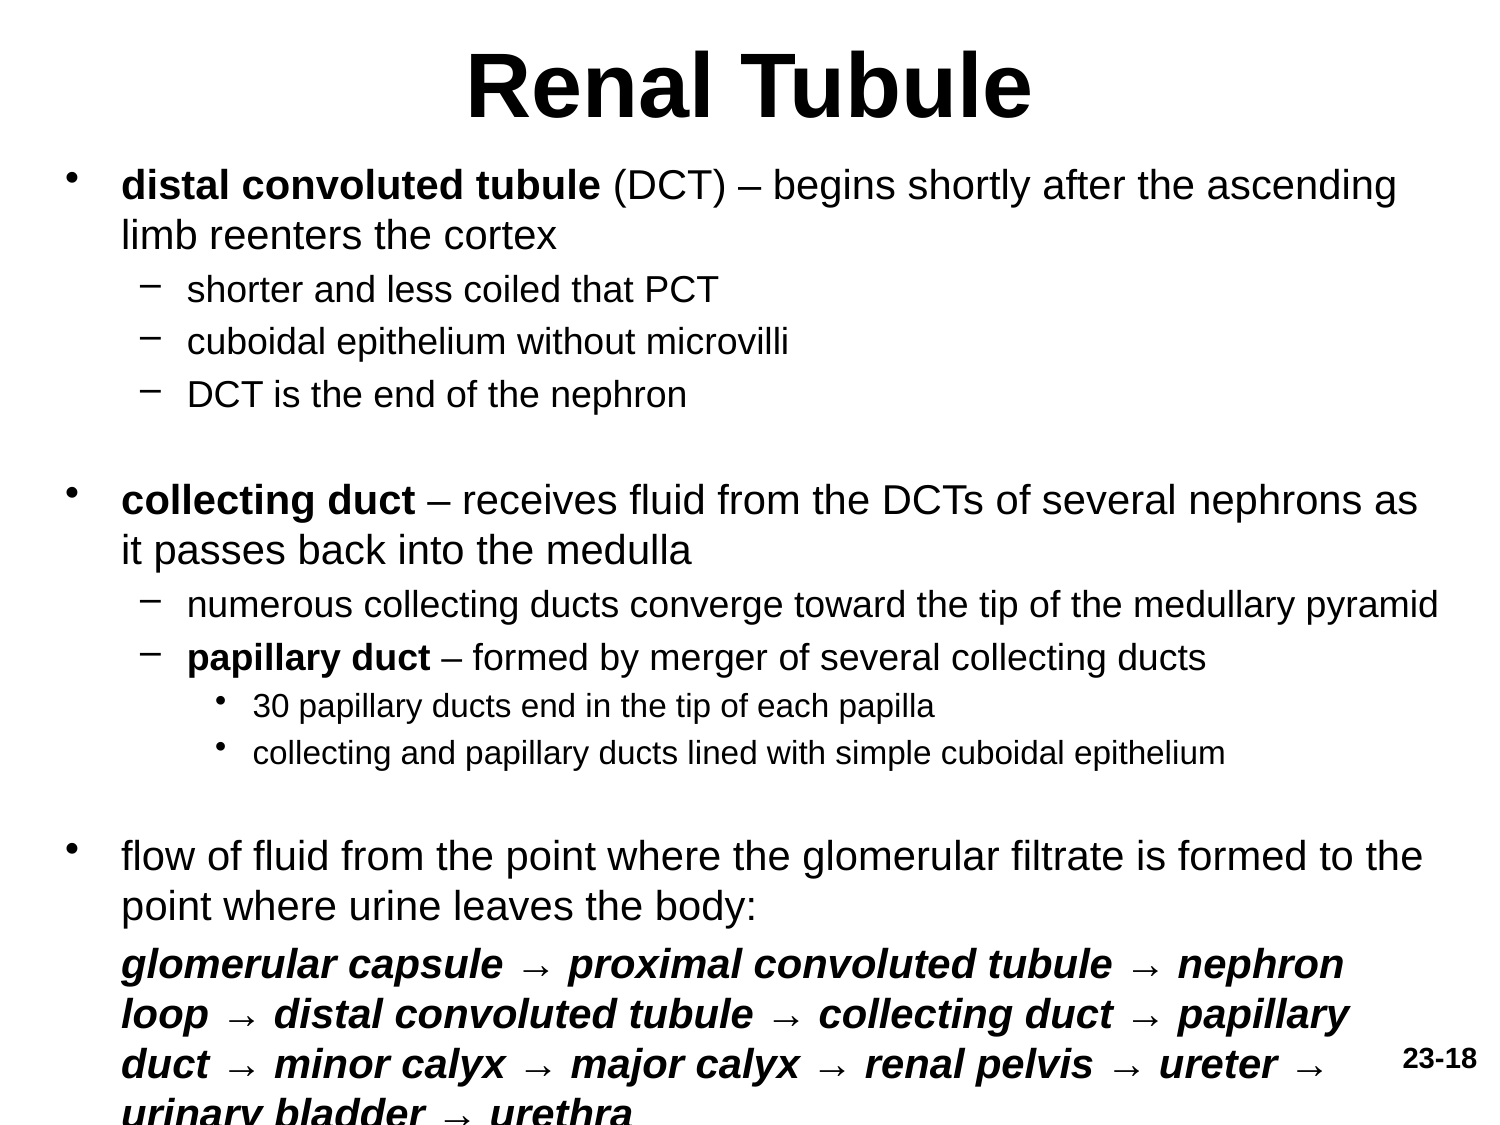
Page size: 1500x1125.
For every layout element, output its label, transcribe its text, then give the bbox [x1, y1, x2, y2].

slide_number 23-18 [1341, 1031, 1493, 1120]
list distal convoluted tubule (DCT) – begins shortly after the ascending limb reenters the cortex shorter and less coiled that PCT cuboidal epithelium without microvilli DCT is the end of the nephron collecting duct – receives fluid from the DCTs of several nephrons as it passes back into the medulla numerous collecting ducts converge toward the tip of the medullary pyramid papillary duct – formed by merger of several collecting ducts 30 papillary ducts end in the tip of each papilla collecting and papillary ducts lined with simple cuboidal epithelium flow of fluid from the point where the glomerular filtrate is formed to the point where urine leaves the body: glomerular capsule → proximal convoluted tubule → nephron loop → distal convoluted tubule → collecting duct → papillary duct → minor calyx → major calyx → renal pelvis → ureter → urinary bladder → urethra [49, 149, 1463, 1038]
title Renal Tubule [0, 0, 1500, 163]
